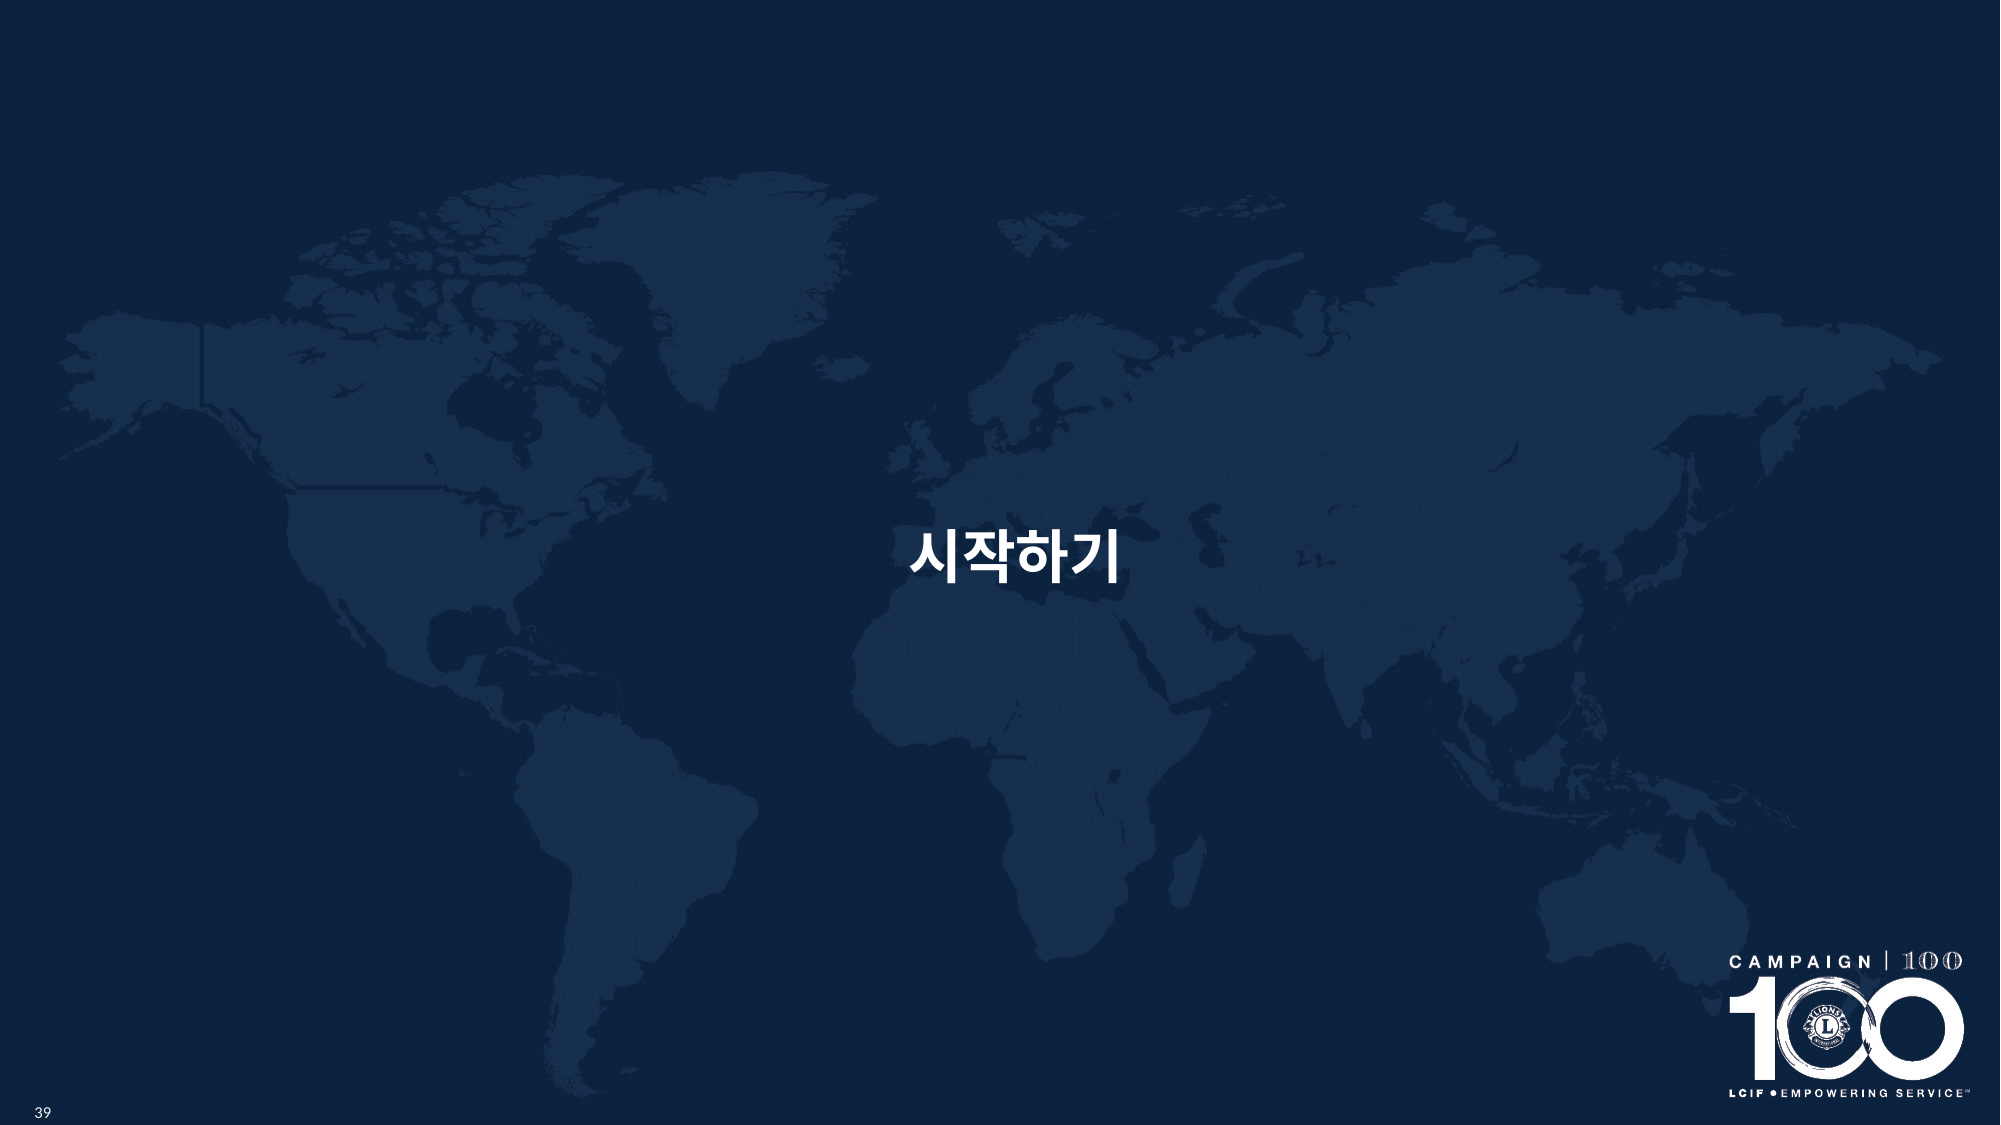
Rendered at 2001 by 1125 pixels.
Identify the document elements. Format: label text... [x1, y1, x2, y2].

text_box 시작하기 [337, 512, 1694, 598]
picture [0, 0, 2000, 1125]
